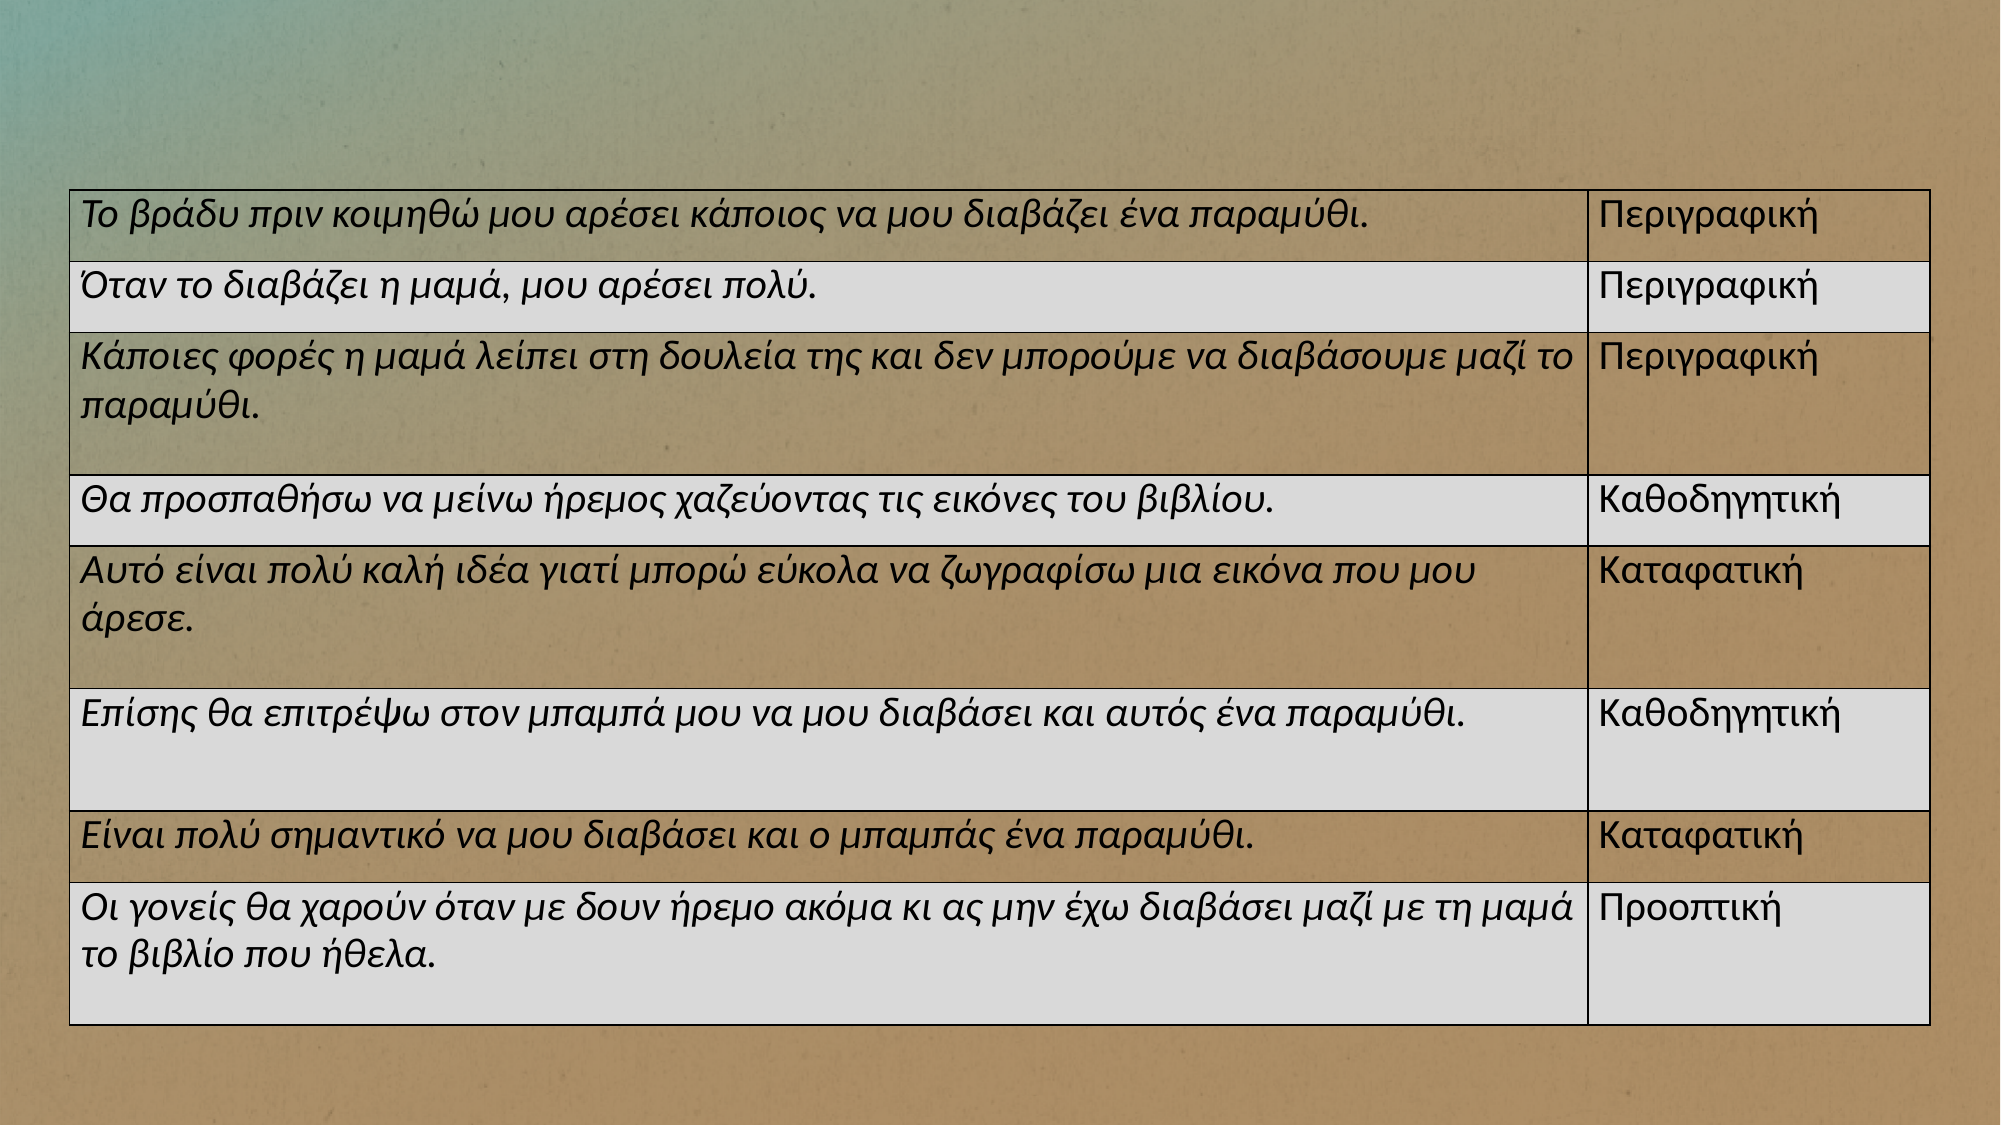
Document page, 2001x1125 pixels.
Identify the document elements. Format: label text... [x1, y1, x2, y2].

table_cell Όταν το διαβάζει η μαμά, μου αρέσει πολύ. [70, 262, 1587, 332]
table_cell Κάποιες φορές η μαμά λείπει στη δουλεία της και δεν μπορούμε να διαβάσουμε μαζί το παραμύθι. [70, 333, 1587, 474]
table_cell Είναι πολύ σημαντικό να μου διαβάσει και ο μπαμπάς ένα παραμύθι. [70, 812, 1587, 882]
table_cell Περιγραφική [1589, 262, 1929, 332]
table_cell Καταφατική [1589, 812, 1929, 882]
table_header Το βράδυ πριν κοιμηθώ μου αρέσει κάποιος να μου διαβάζει ένα παραμύθι. [70, 191, 1587, 261]
picture [0, 0, 2001, 1125]
table_cell Καταφατική [1589, 547, 1929, 688]
table_cell Θα προσπαθήσω να μείνω ήρεμος χαζεύοντας τις εικόνες του βιβλίου. [70, 476, 1587, 545]
table_header Περιγραφική [1589, 191, 1929, 261]
table_cell Καθοδηγητική [1589, 689, 1929, 810]
table_cell Προοπτική [1589, 883, 1929, 1024]
table_cell Περιγραφική [1589, 333, 1929, 474]
table_cell Επίσης θα επιτρέψω στον μπαμπά μου να μου διαβάσει και αυτός ένα παραμύθι. [70, 689, 1587, 810]
table_cell Αυτό είναι πολύ καλή ιδέα γιατί μπορώ εύκολα να ζωγραφίσω μια εικόνα που μου άρεσε. [70, 547, 1587, 688]
table_cell Καθοδηγητική [1589, 476, 1929, 545]
table_cell Οι γονείς θα χαρούν όταν με δουν ήρεμο ακόμα κι ας μην έχω διαβάσει μαζί με τη μαμά το βιβλίο που ήθελα. [70, 883, 1587, 1024]
